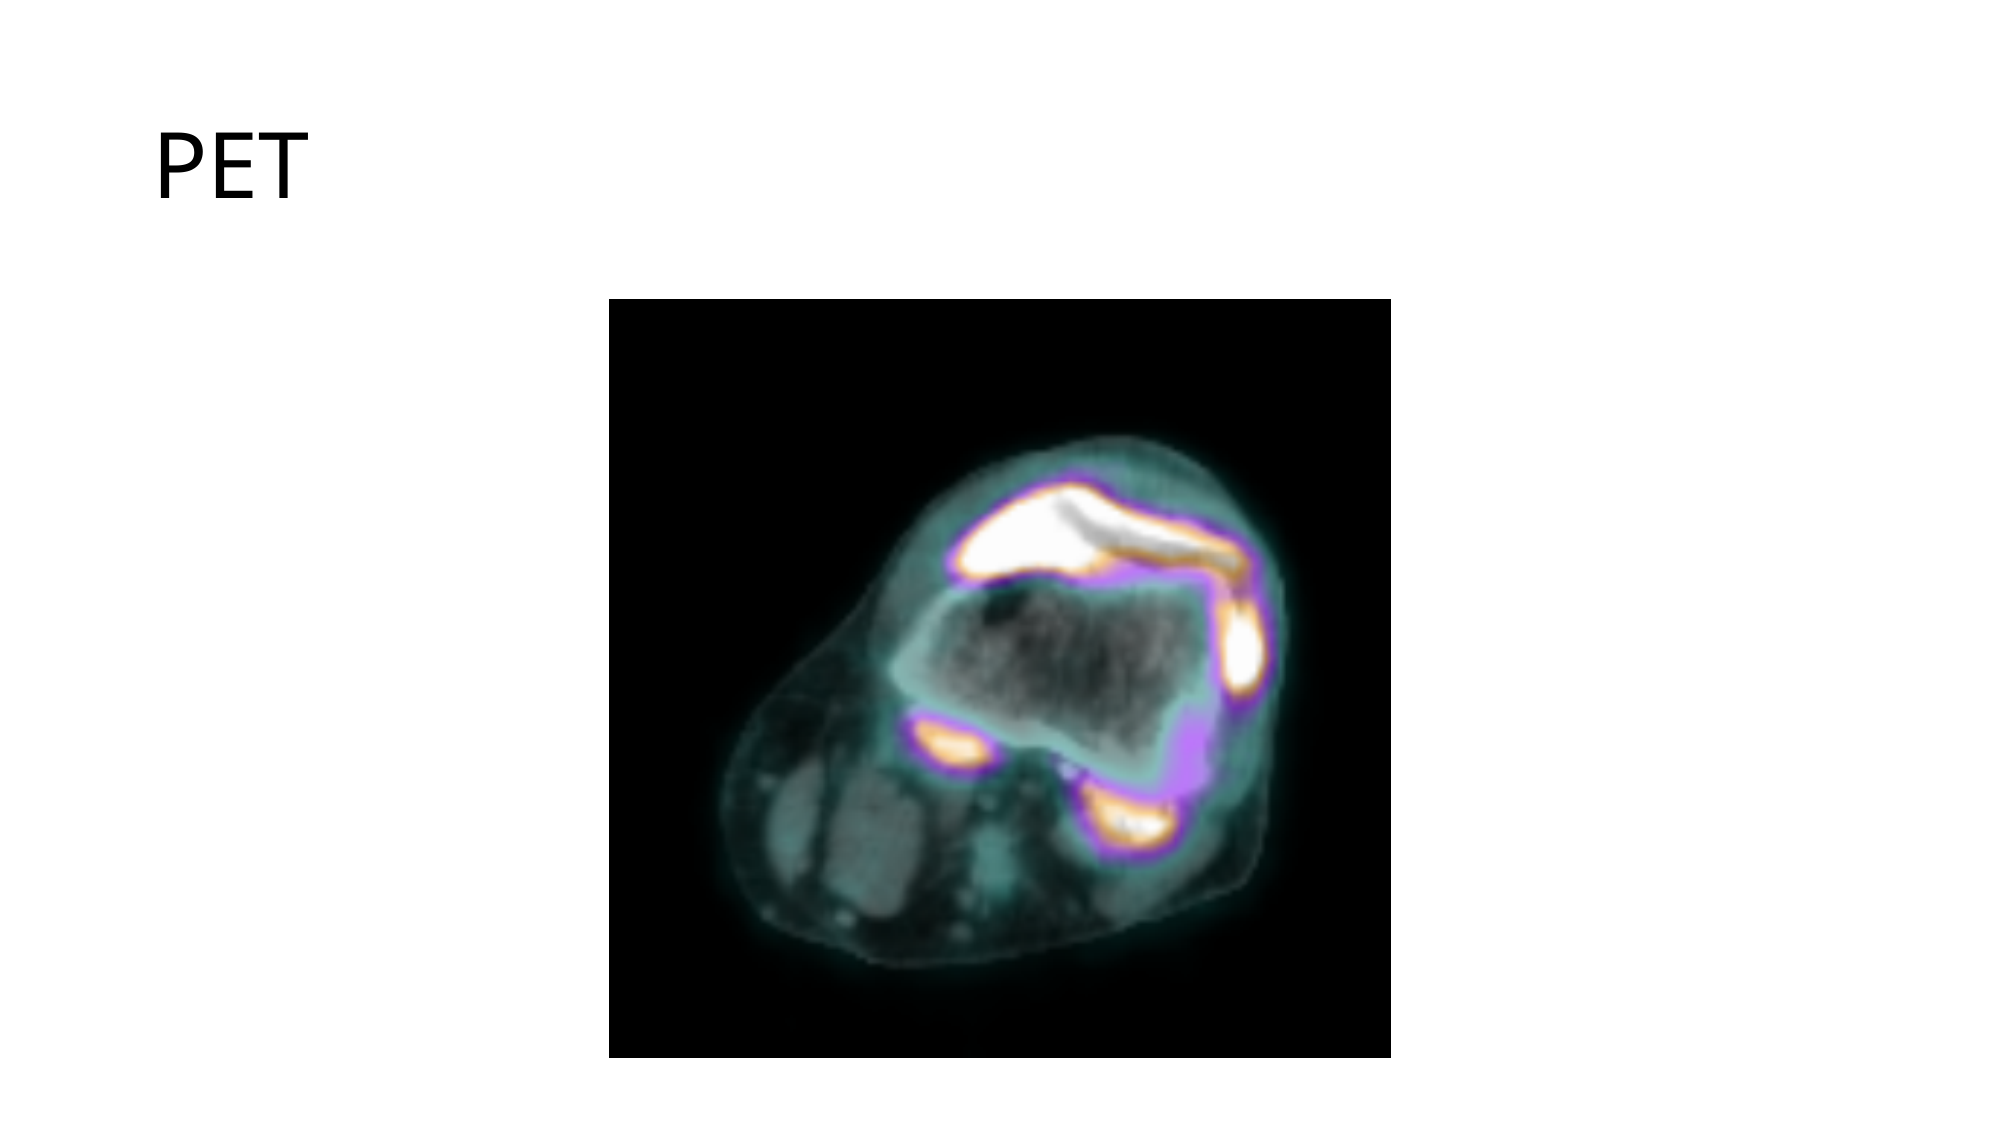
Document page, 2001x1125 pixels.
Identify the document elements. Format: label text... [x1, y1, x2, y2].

title PET [137, 59, 1863, 278]
picture [609, 299, 1391, 1058]
